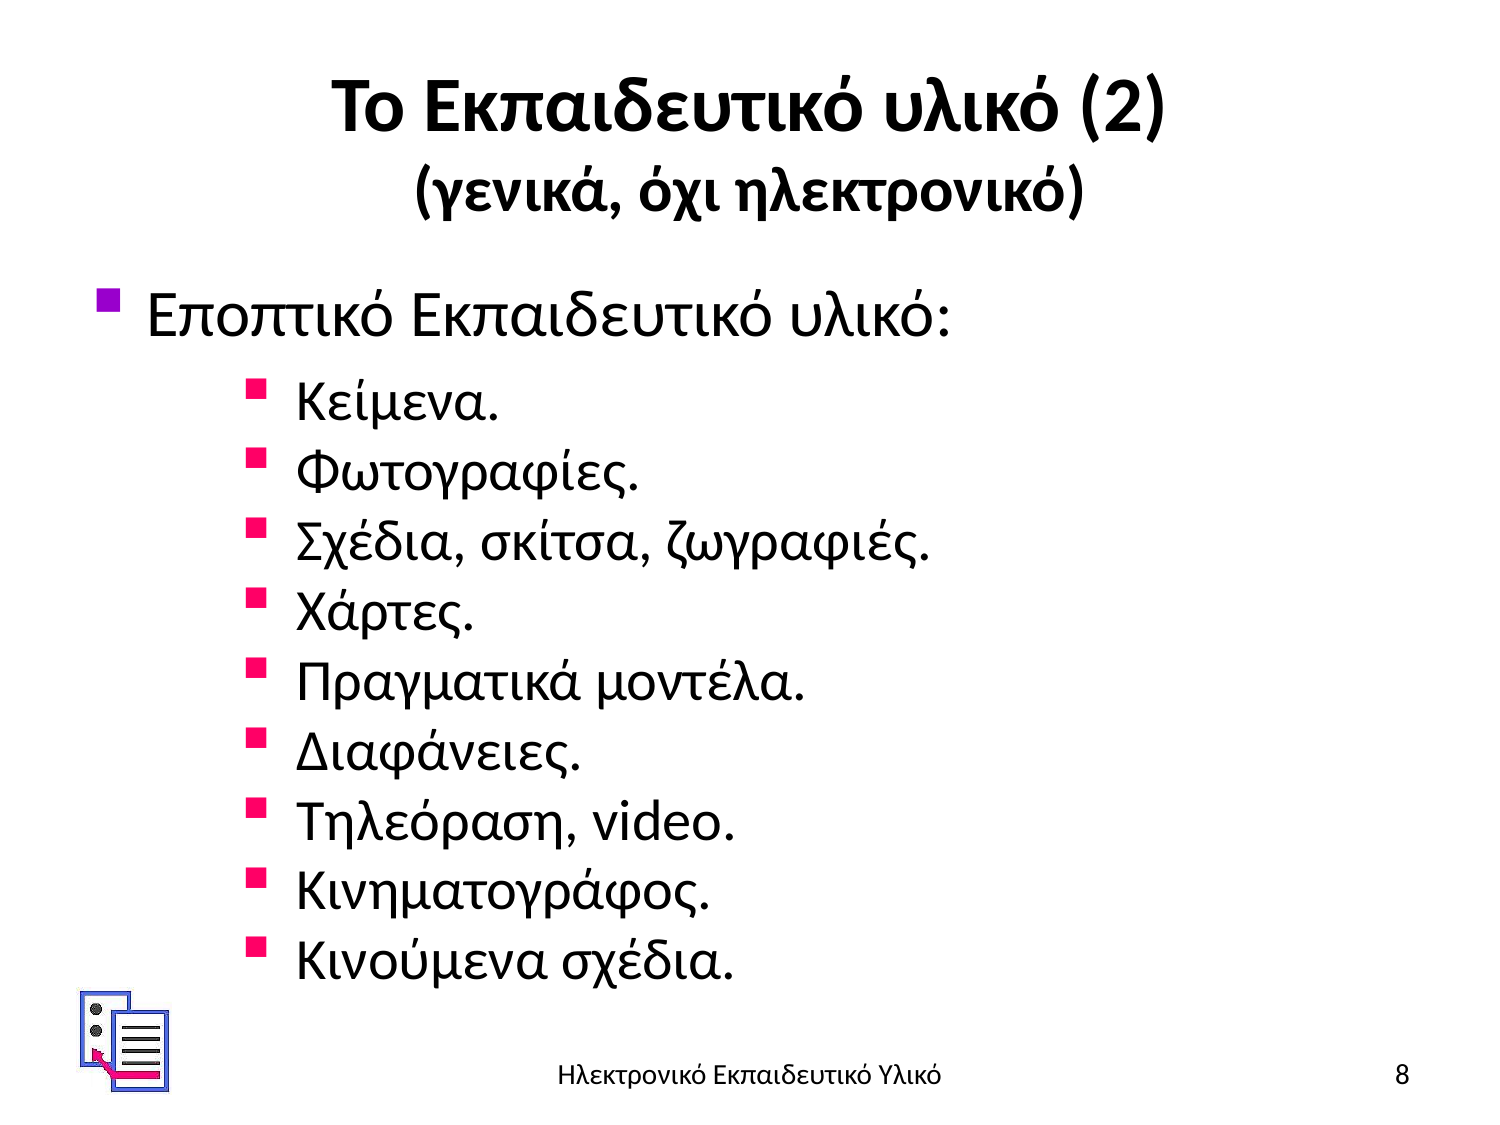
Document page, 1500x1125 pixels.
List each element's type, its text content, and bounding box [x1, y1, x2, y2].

footer Ηλεκτρονικό Εκπαιδευτικό Υλικό [512, 1042, 988, 1103]
list Εποπτικό Εκπαιδευτικό υλικό: Κείμενα. Φωτογραφίες. Σχέδια, σκίτσα, ζωγραφιές. Χάρτες. Πραγματικά μοντέλα. Διαφάνειες. Τηλεόραση, video. Κινηματογράφος. Κινούμενα σχέδια. [75, 262, 1425, 1005]
picture [76, 987, 172, 1095]
title Το Εκπαιδευτικό υλικό (2) (γενικά, όχι ηλεκτρονικό) [75, 45, 1425, 233]
slide_number 8 [1074, 1042, 1425, 1103]
